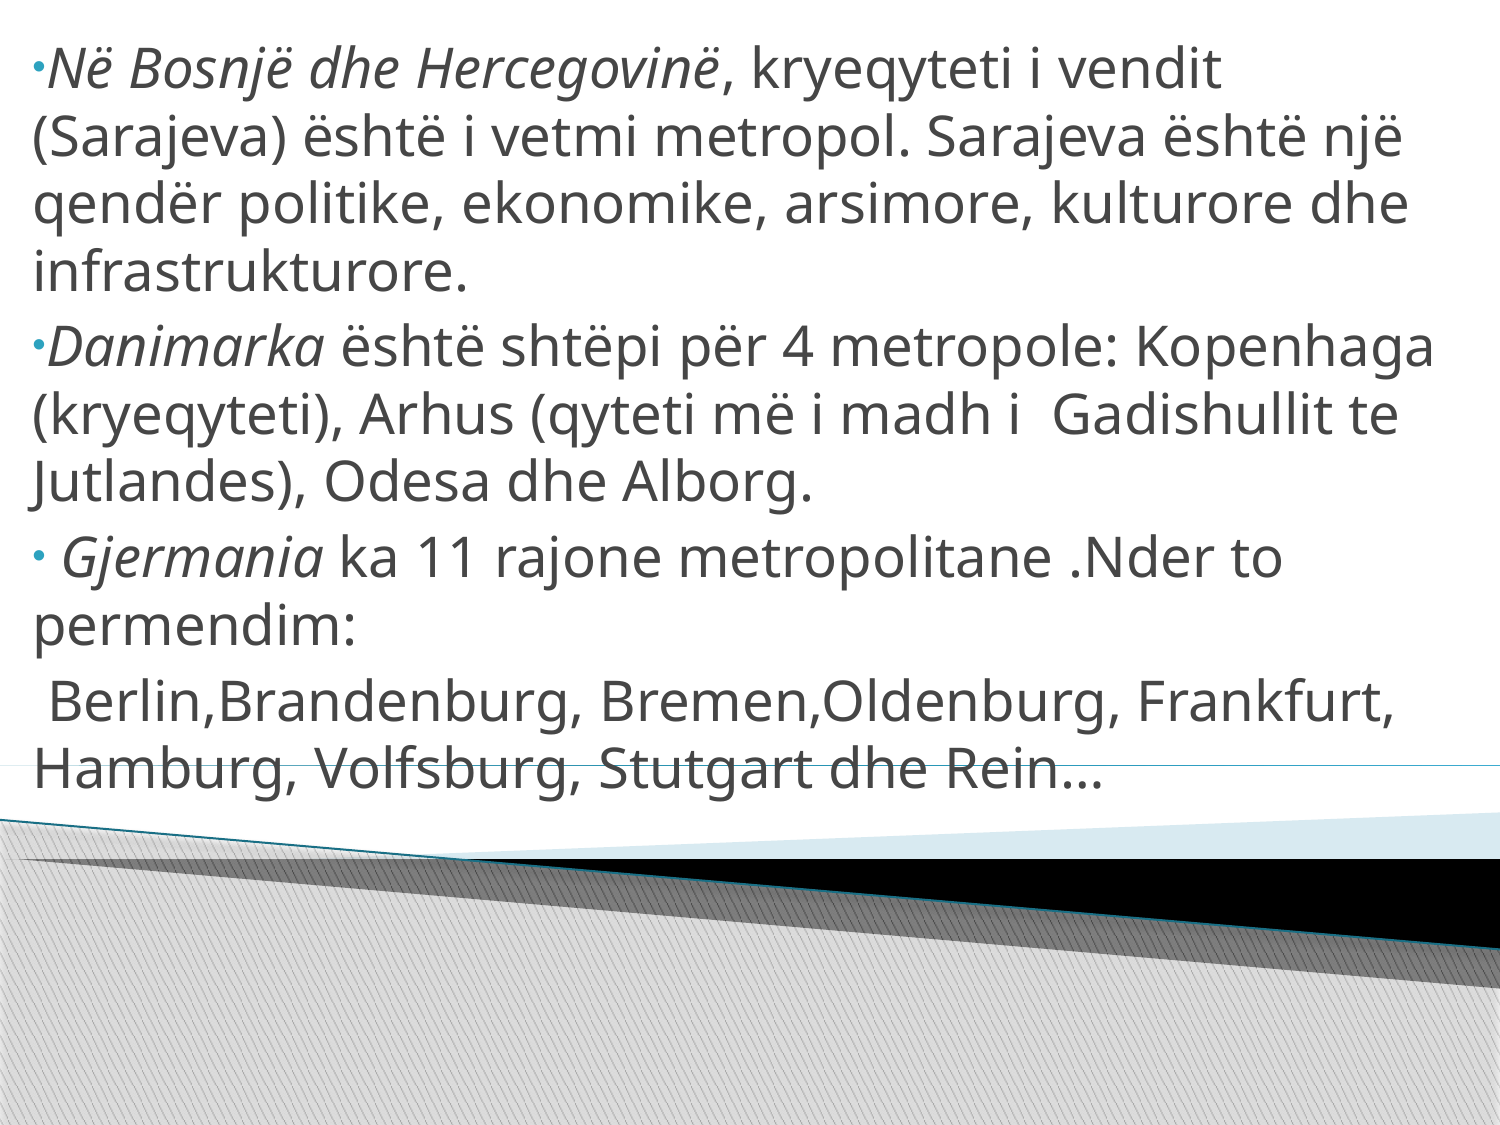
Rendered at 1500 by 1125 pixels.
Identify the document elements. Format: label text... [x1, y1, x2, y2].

subtitle Në Bosnjë dhe Hercegovinë, kryeqyteti i vendit (Sarajeva) është i vetmi metropol. Sarajeva është një qendër politike, ekonomike, arsimore, kulturore dhe infrastrukturore. Danimarka është shtëpi për 4 metropole: Kopenhaga (kryeqyteti), Arhus (qyteti më i madh i Gadishullit te Jutlandes), Odesa dhe Alborg. Gjermania ka 11 rajone metropolitane .Nder to permendim: Berlin,Brandenburg, Bremen,Oldenburg, Frankfurt, Hamburg, Volfsburg, Stutgart dhe Rein… [24, 24, 1475, 850]
picture [5, 859, 1500, 989]
